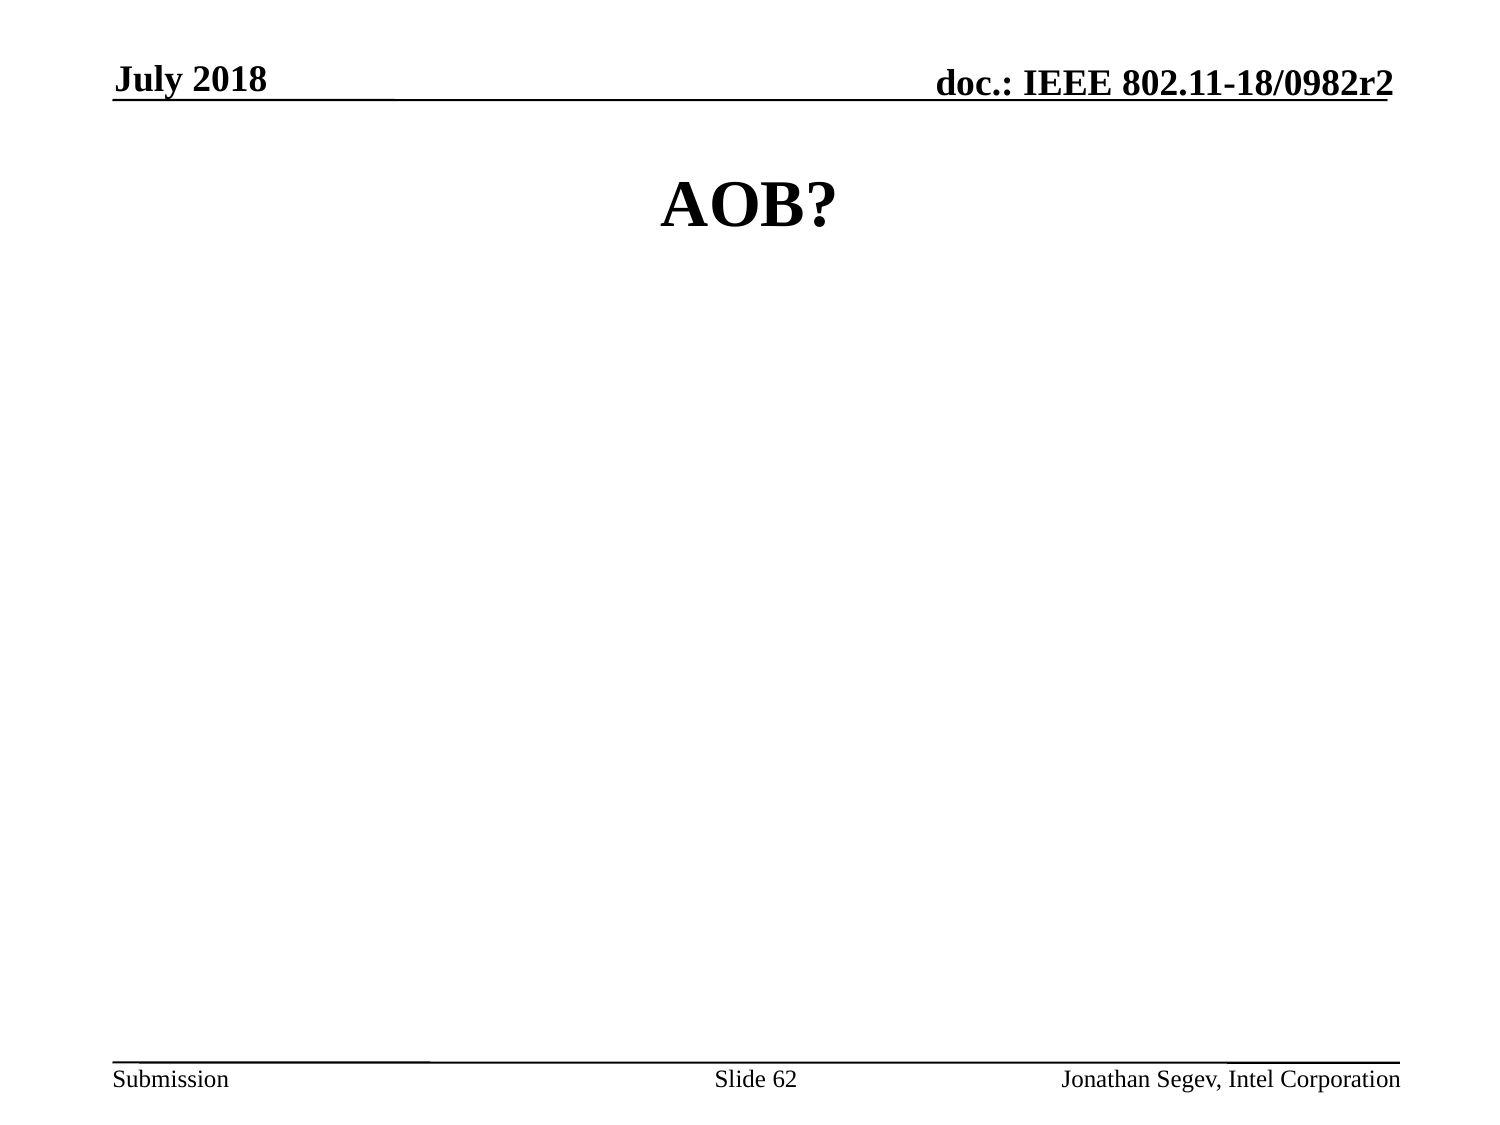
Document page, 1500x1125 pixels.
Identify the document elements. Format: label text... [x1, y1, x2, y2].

slide_number Slide 62 [712, 1061, 800, 1123]
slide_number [114, 54, 423, 100]
footer Jonathan Segev, Intel Corporation [878, 1061, 1402, 1093]
title AOB? [112, 112, 1388, 288]
